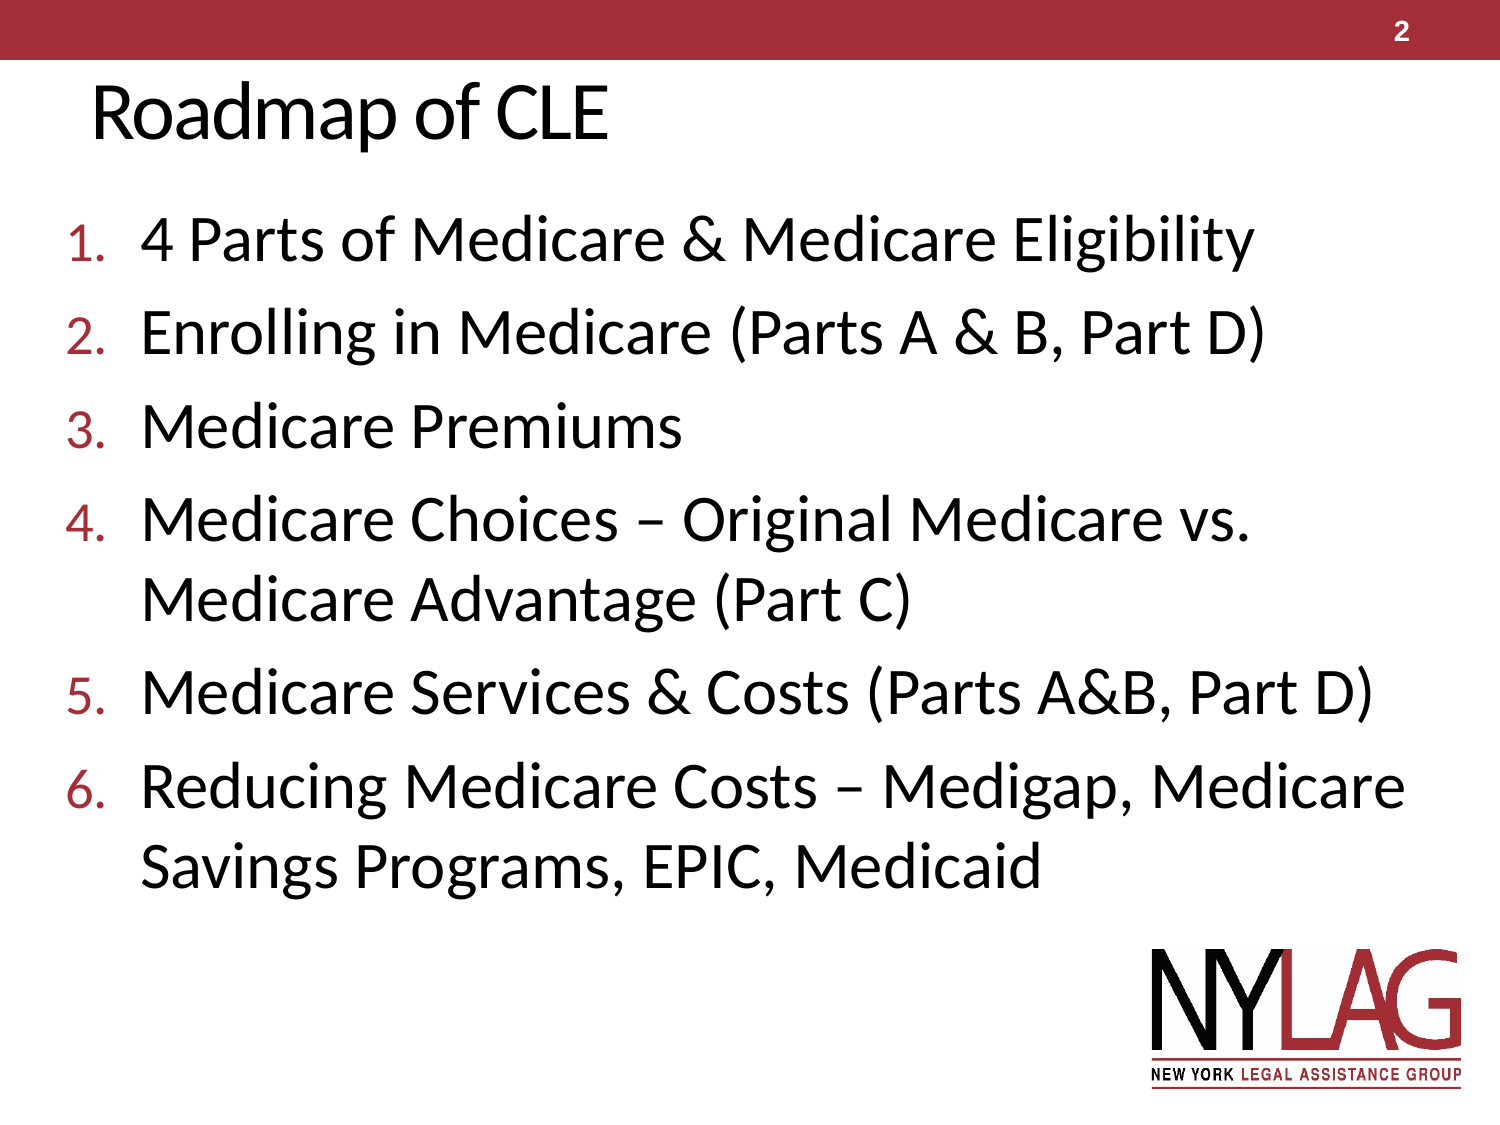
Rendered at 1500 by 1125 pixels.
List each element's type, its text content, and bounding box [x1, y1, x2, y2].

list 4 Parts of Medicare & Medicare Eligibility Enrolling in Medicare (Parts A & B, Part D) Medicare Premiums Medicare Choices – Original Medicare vs. Medicare Advantage (Part C) Medicare Services & Costs (Parts A&B, Part D) Reducing Medicare Costs – Medigap, Medicare Savings Programs, EPIC, Medicaid [50, 187, 1425, 913]
title Roadmap of CLE [75, 24, 1425, 187]
slide_number 2 [1250, 3, 1425, 57]
picture [1149, 949, 1461, 1089]
